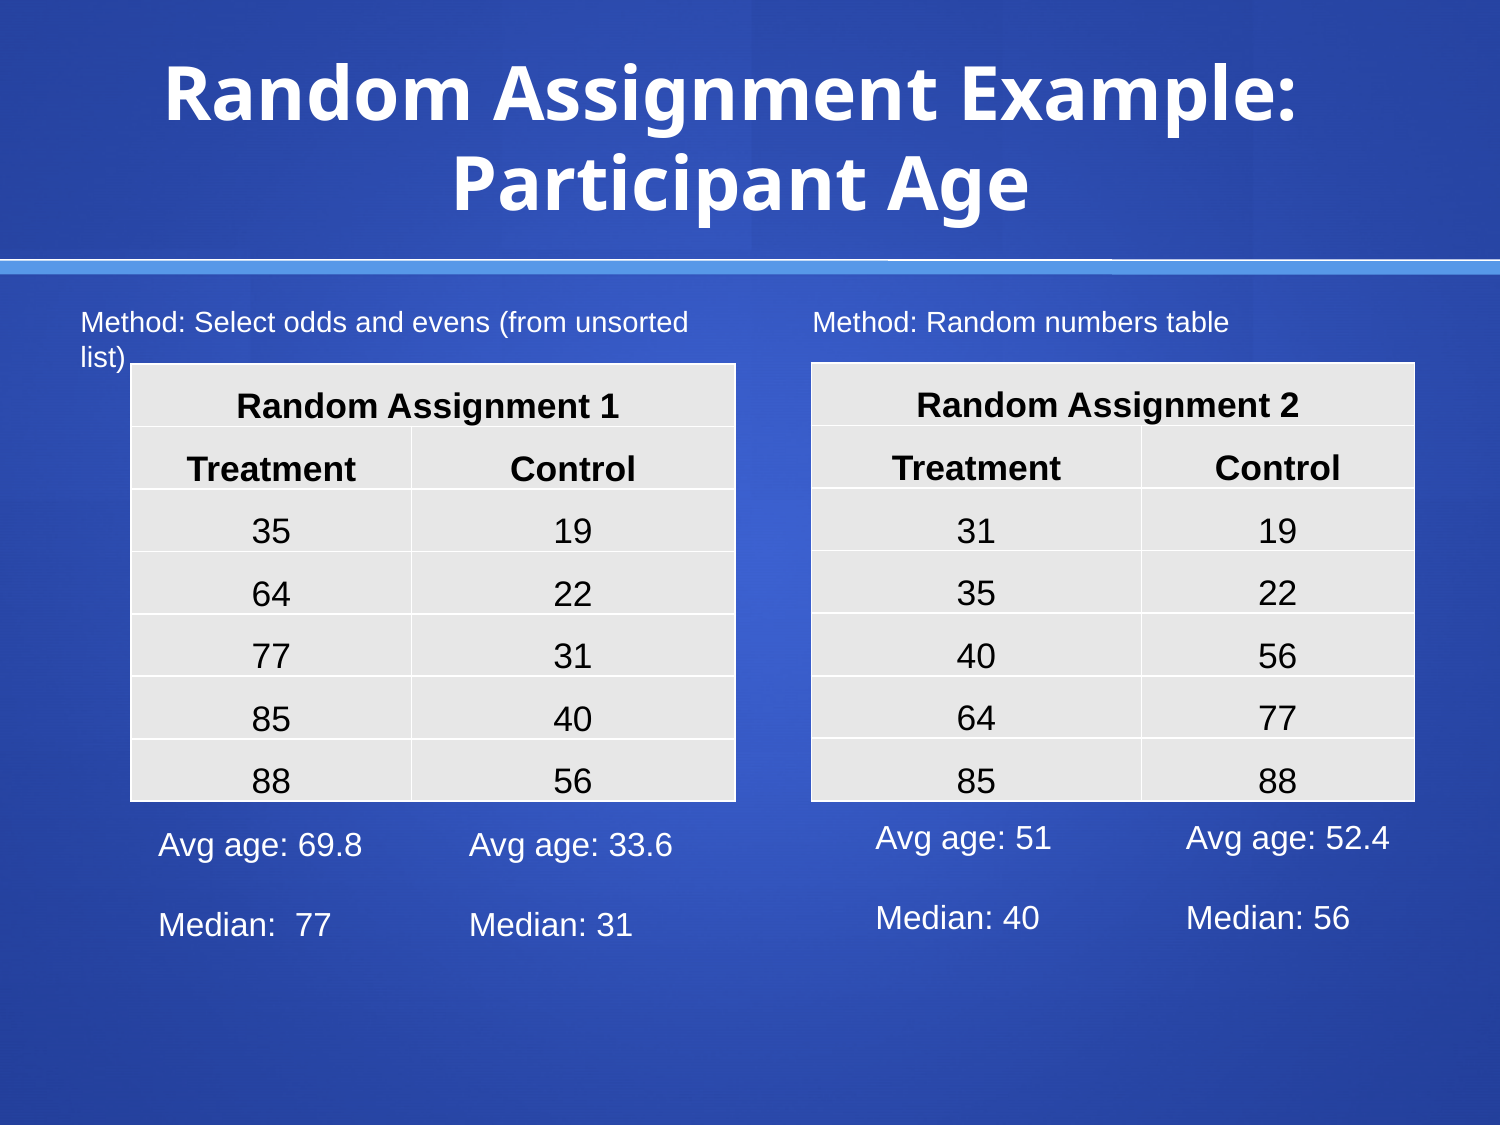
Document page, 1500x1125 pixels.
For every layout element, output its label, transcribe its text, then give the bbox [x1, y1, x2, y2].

table_cell 64 [132, 552, 411, 613]
table_header Random Assignment 2 [812, 364, 1414, 425]
table_cell Treatment [132, 427, 411, 488]
picture [0, 275, 1500, 1125]
table_cell 40 [412, 677, 734, 738]
table_cell 85 [812, 739, 1141, 800]
table_cell 35 [812, 551, 1141, 612]
text_box Method: Random numbers table [797, 296, 1486, 346]
table_cell 19 [412, 490, 734, 551]
text_box Avg age: 52.4 Median: 56 [1171, 809, 1414, 944]
text_box Avg age: 69.8 Median: 77 [143, 815, 387, 950]
table_cell Treatment [812, 426, 1141, 487]
table_cell 77 [1142, 677, 1414, 737]
table_cell 56 [412, 740, 734, 800]
table_cell 31 [412, 615, 734, 675]
table_cell 85 [132, 677, 411, 738]
table_cell 40 [812, 614, 1141, 675]
table_cell 88 [132, 740, 411, 800]
text_box Method: Select odds and evens (from unsorted list) [65, 296, 754, 381]
table_cell Control [1142, 426, 1414, 487]
table_cell 31 [812, 489, 1141, 550]
table_cell 22 [412, 552, 734, 613]
table_header Random Assignment 1 [132, 381, 734, 426]
title Random Assignment Example: Participant Age [45, 65, 1436, 206]
table_cell 56 [1142, 614, 1414, 675]
table_cell Control [412, 427, 734, 488]
picture [0, 0, 1500, 259]
table_cell 88 [1142, 739, 1414, 800]
table_cell 35 [132, 490, 411, 551]
text_box Avg age: 33.6 Median: 31 [453, 815, 697, 950]
table_cell 22 [1142, 551, 1414, 612]
table_cell 19 [1142, 489, 1414, 550]
table_cell 64 [812, 677, 1141, 737]
table_cell 77 [132, 615, 411, 675]
text_box Avg age: 51 Median: 40 [860, 809, 1104, 944]
